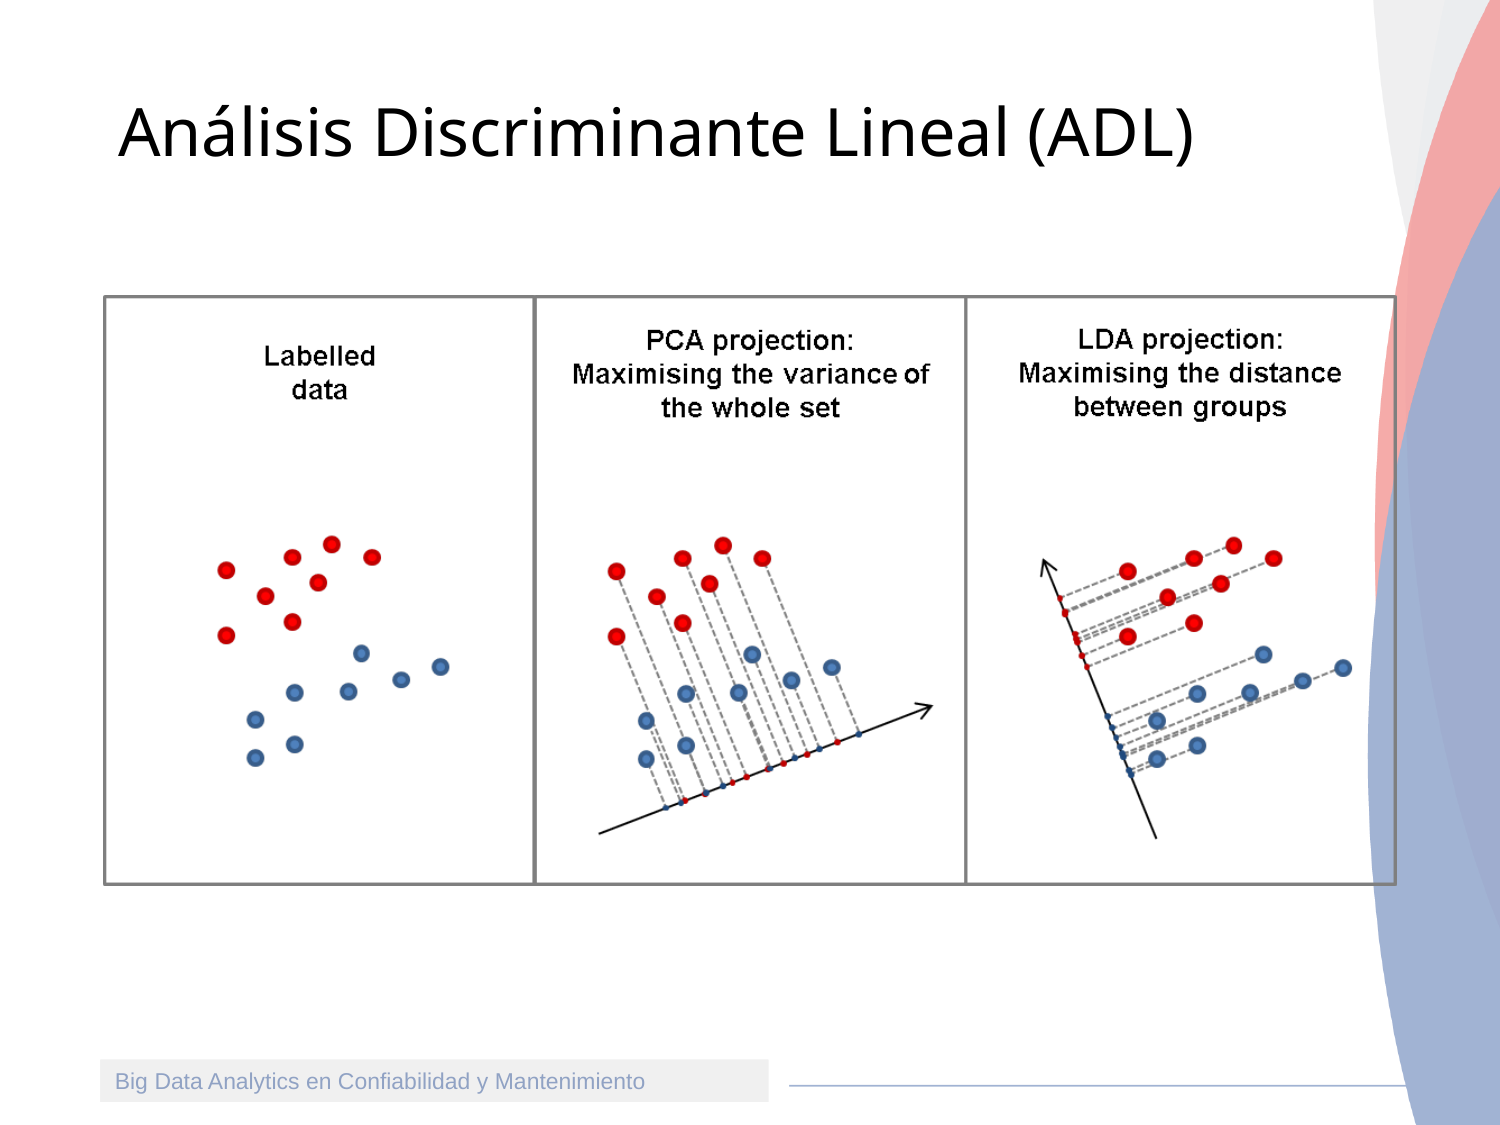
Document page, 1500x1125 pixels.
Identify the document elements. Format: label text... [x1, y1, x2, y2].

title Análisis Discriminante Lineal (ADL) [103, 59, 1397, 211]
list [103, 295, 1397, 886]
table_cell LA [0, 0, 1500, 1125]
